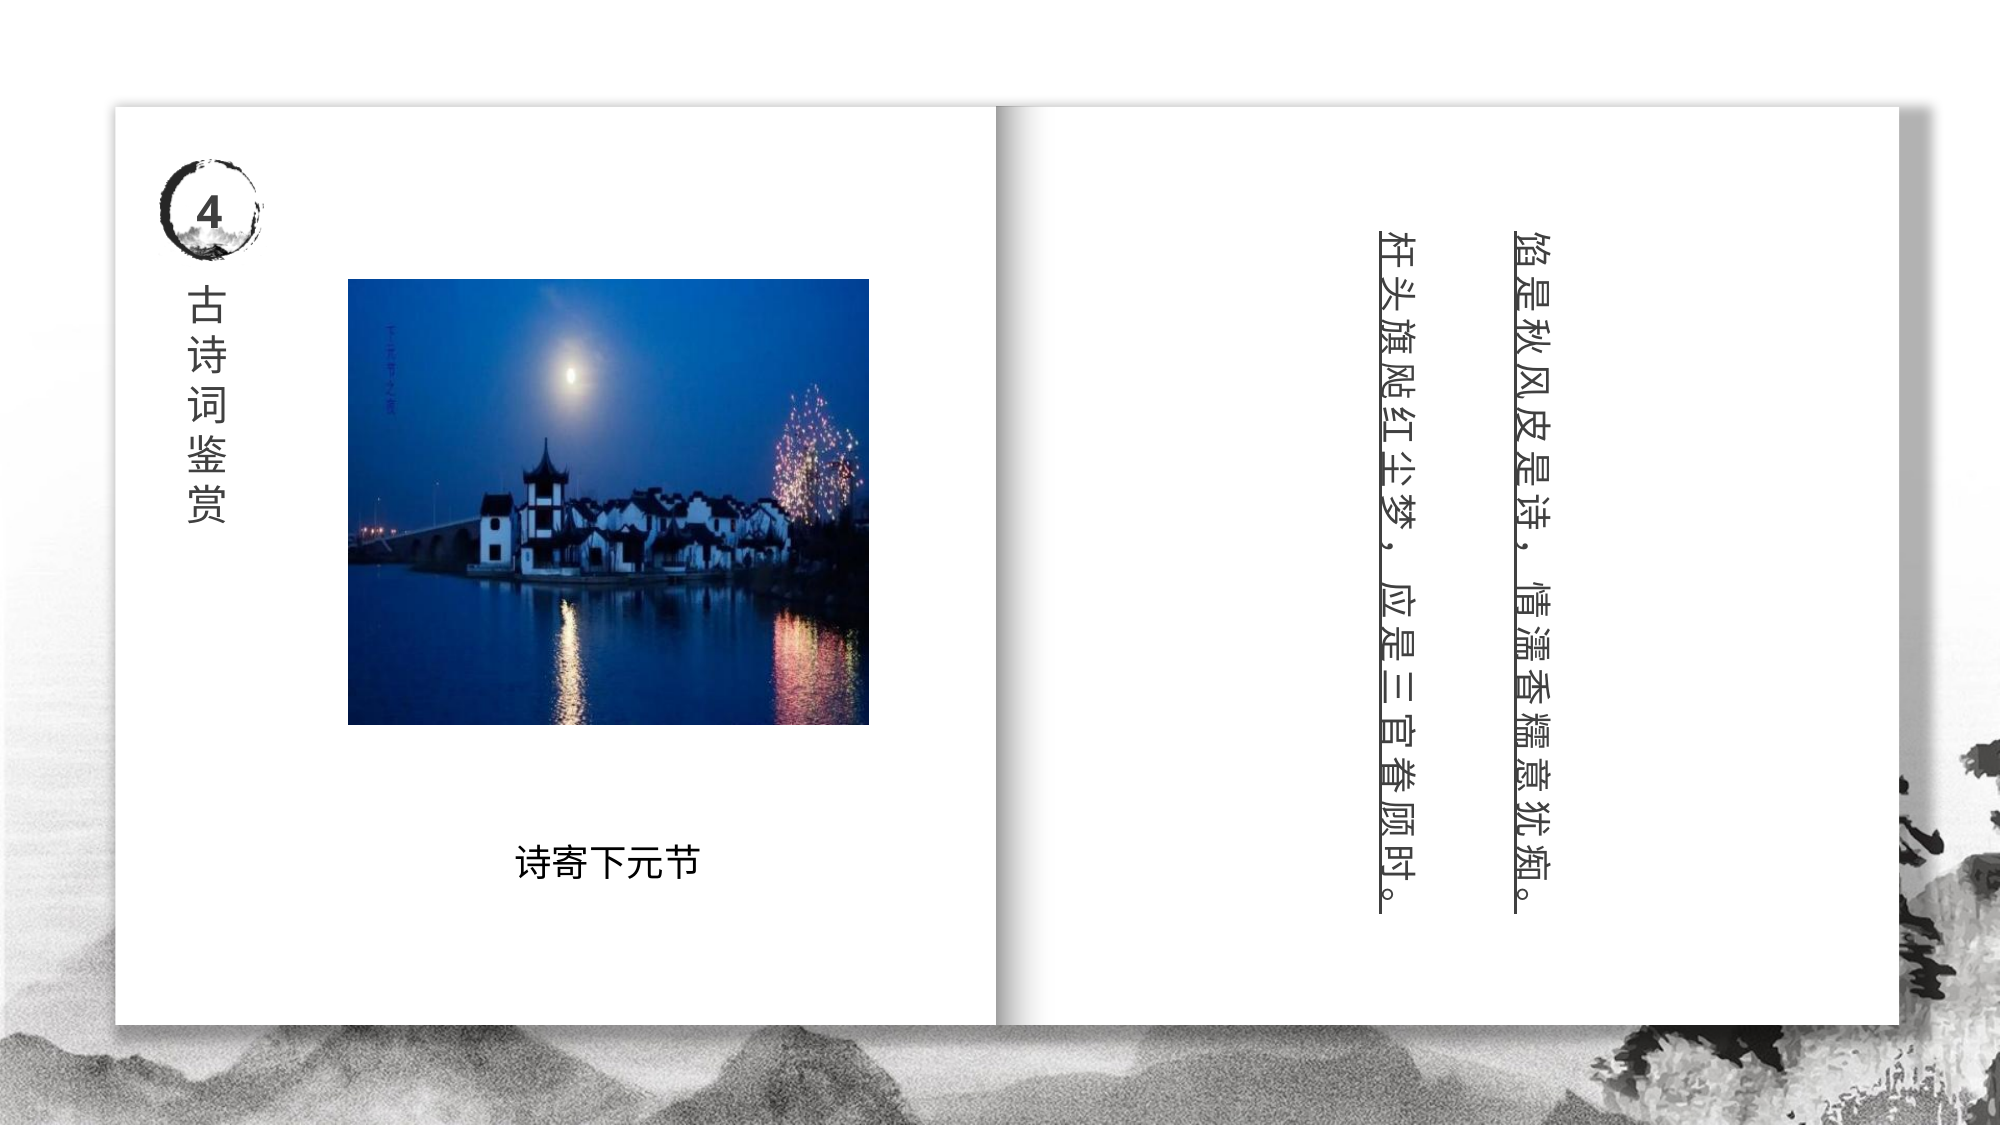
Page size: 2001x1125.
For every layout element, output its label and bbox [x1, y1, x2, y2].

picture [0, 1, 2000, 1125]
text_box [151, 145, 270, 271]
text_box [115, 106, 1900, 1025]
